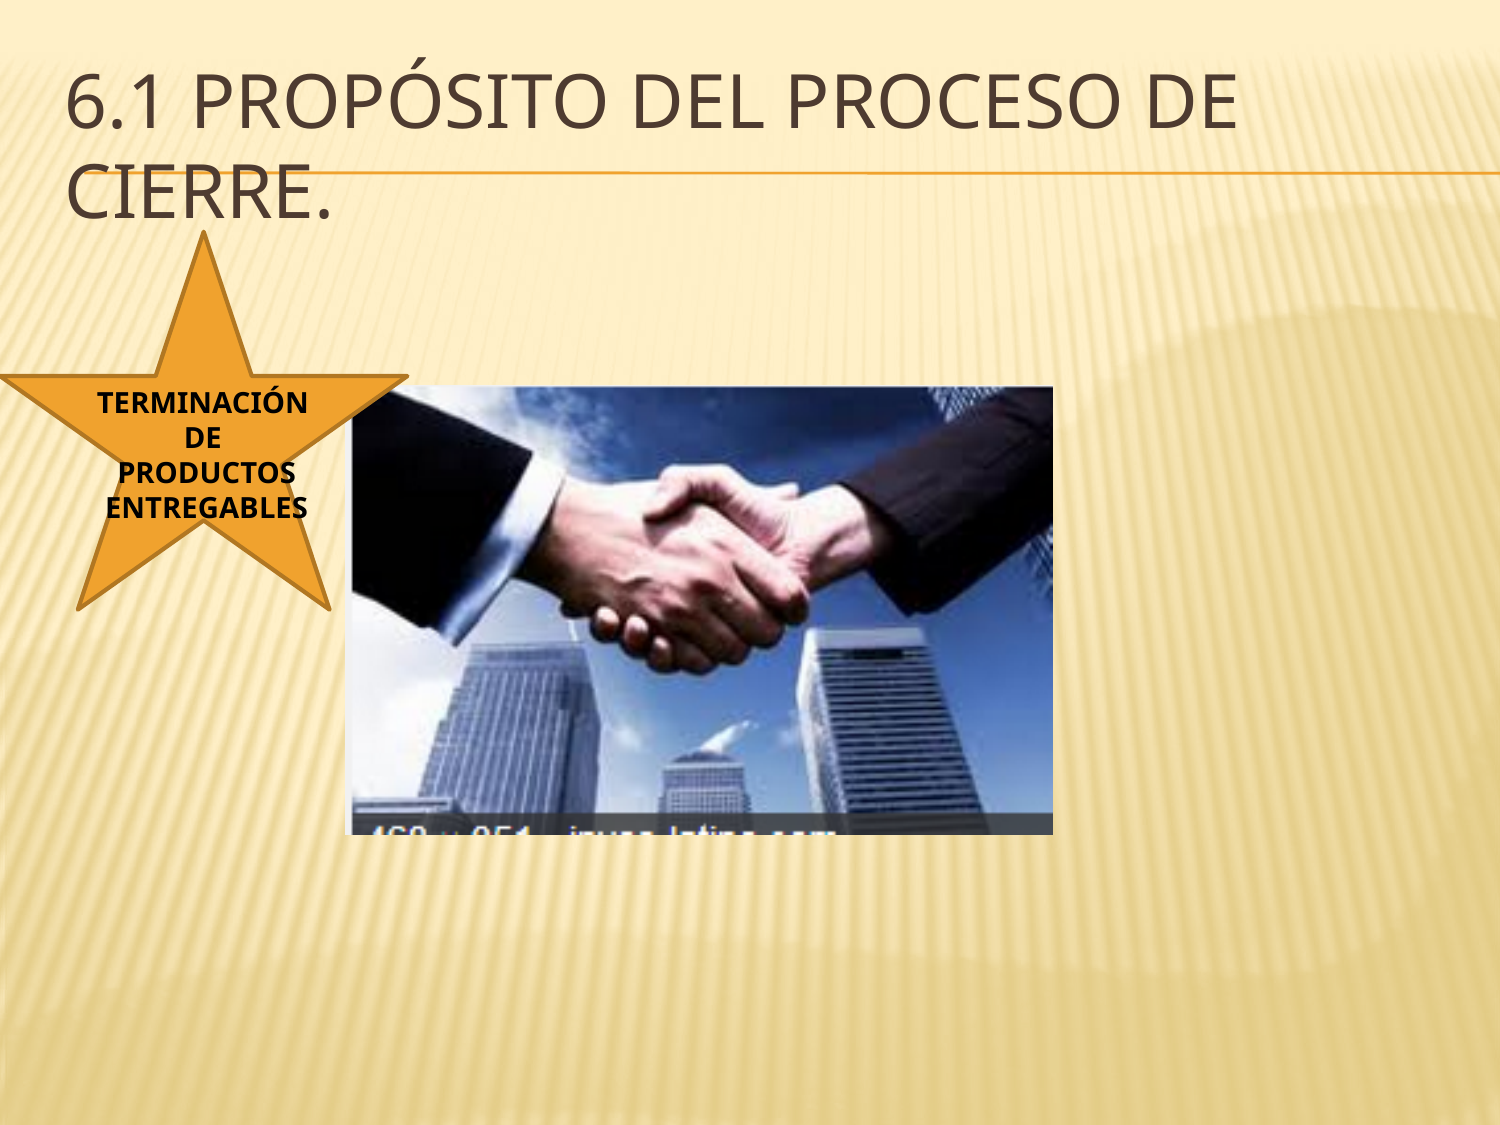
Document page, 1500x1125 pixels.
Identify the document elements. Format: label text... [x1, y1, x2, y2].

text_box TERMINACIÓN DE PRODUCTOS ENTREGABLES [53, 377, 361, 532]
picture [345, 385, 1054, 835]
text_box [75, 532, 192, 612]
text_box [0, 229, 410, 417]
text_box [216, 532, 332, 612]
title 6.1 PROPÓSITO DEL PROCESO DE CIERRE. [50, 75, 1475, 213]
